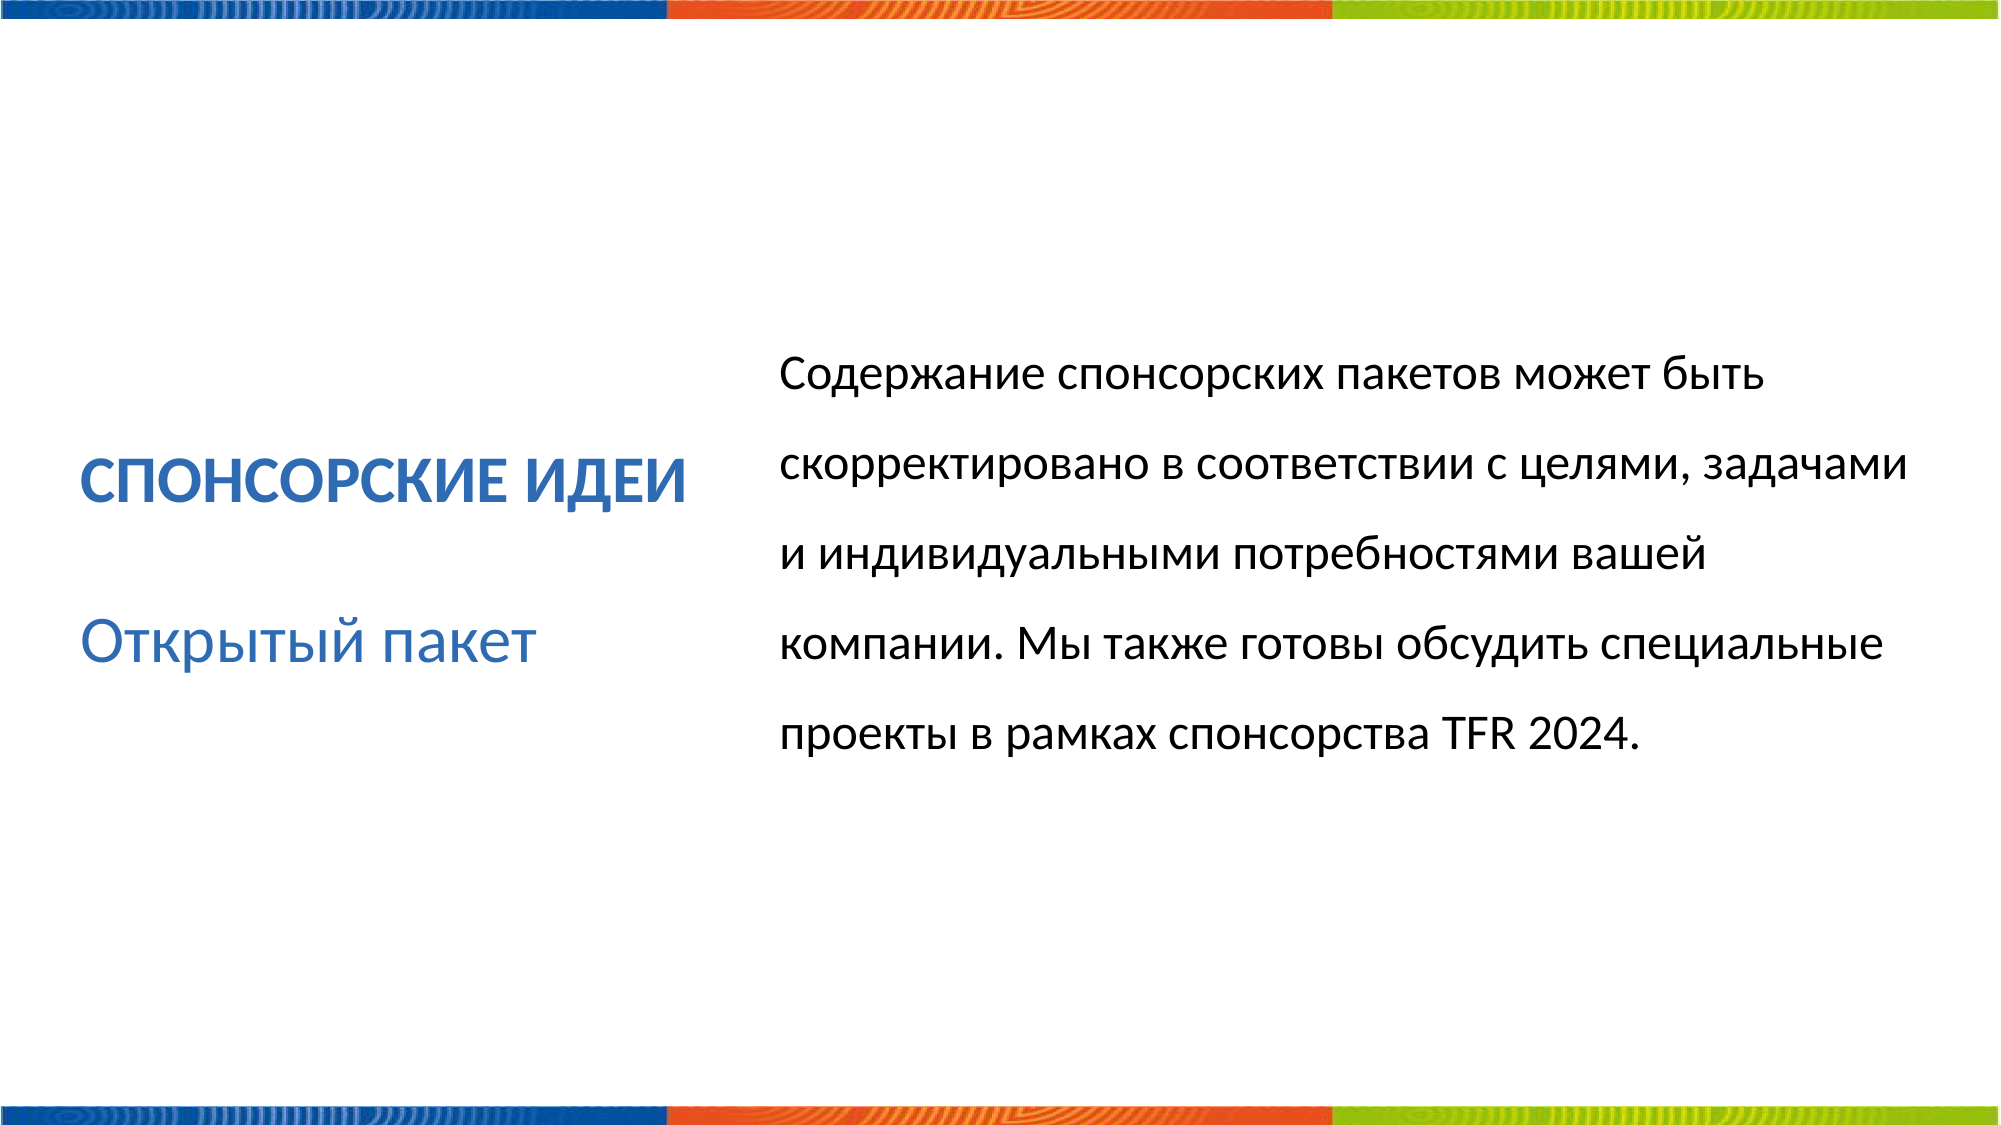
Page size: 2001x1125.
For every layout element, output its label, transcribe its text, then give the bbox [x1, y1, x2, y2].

list Содержание спонсорских пакетов может быть скорректировано в соответствии с целями, задачами и индивидуальными потребностями вашей компании. Мы также готовы обсудить специальные проекты в рамках спонсорства TFR 2024. [764, 302, 1954, 824]
picture [0, 1106, 2000, 1125]
picture [0, 0, 2000, 19]
list СПОНСОРСКИЕ ИДЕИ Открытый пакет [65, 428, 716, 697]
